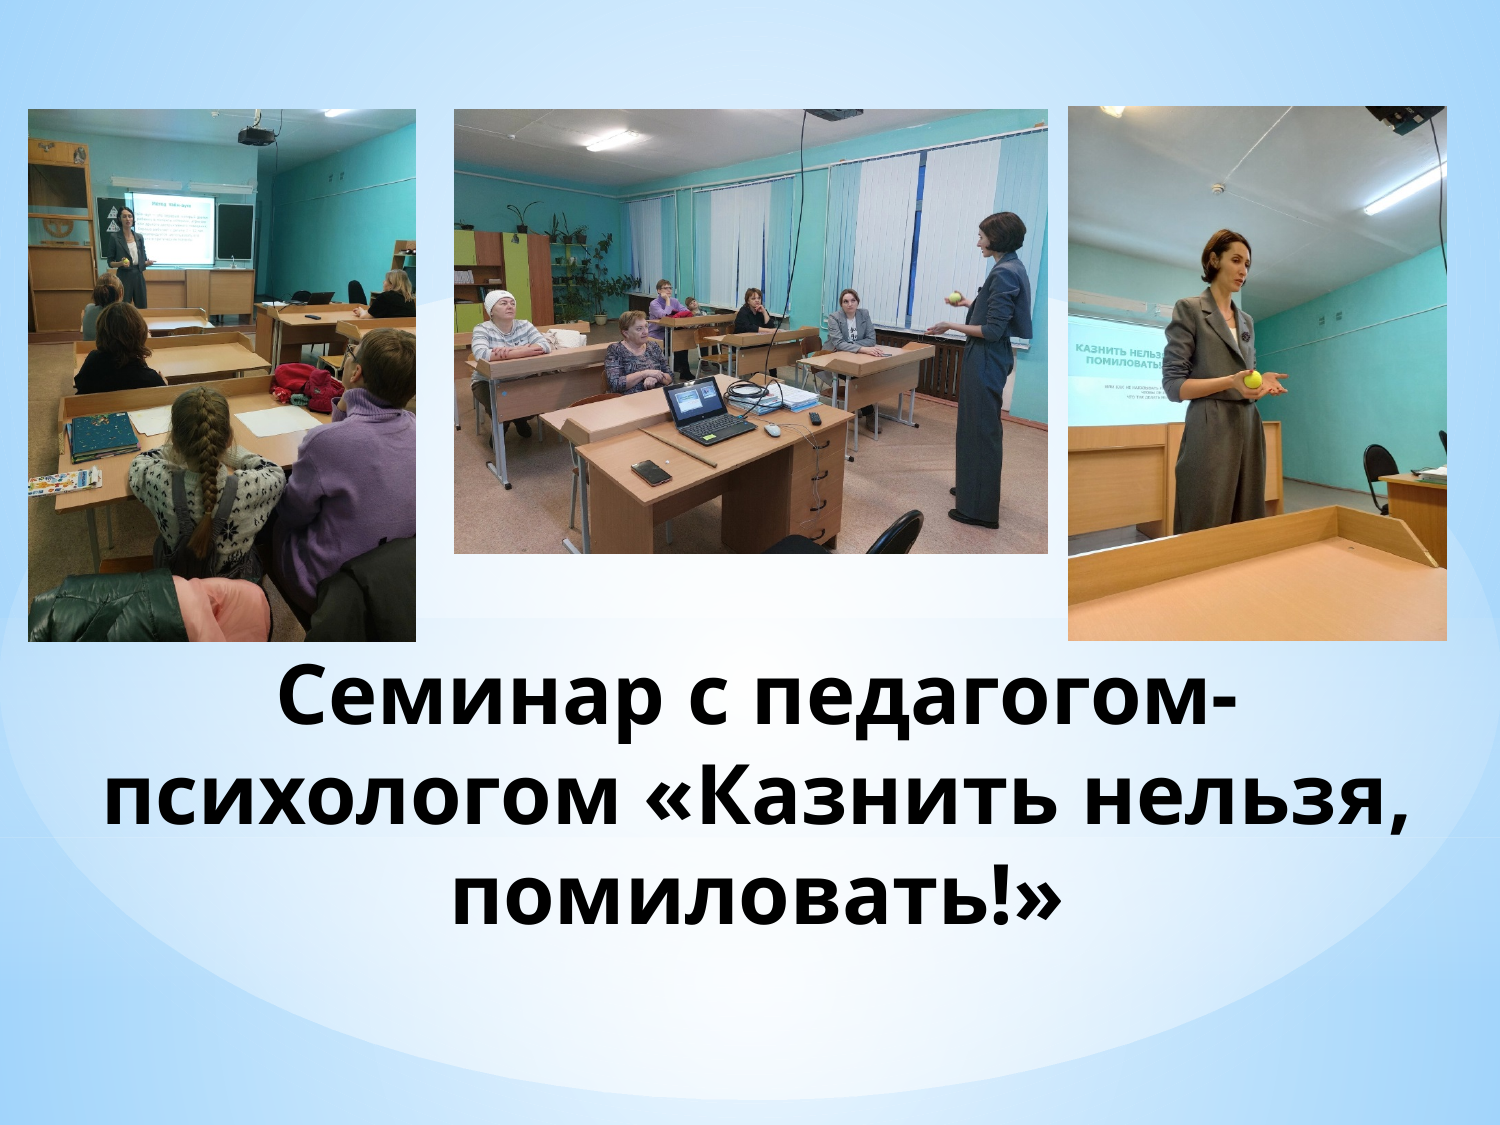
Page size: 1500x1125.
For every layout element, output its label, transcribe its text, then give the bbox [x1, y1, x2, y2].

title Семинар с педагогом-психологом «Казнить нельзя, помиловать!» [54, 633, 1460, 882]
picture [454, 108, 1048, 554]
picture [1068, 105, 1448, 641]
picture [28, 108, 416, 643]
